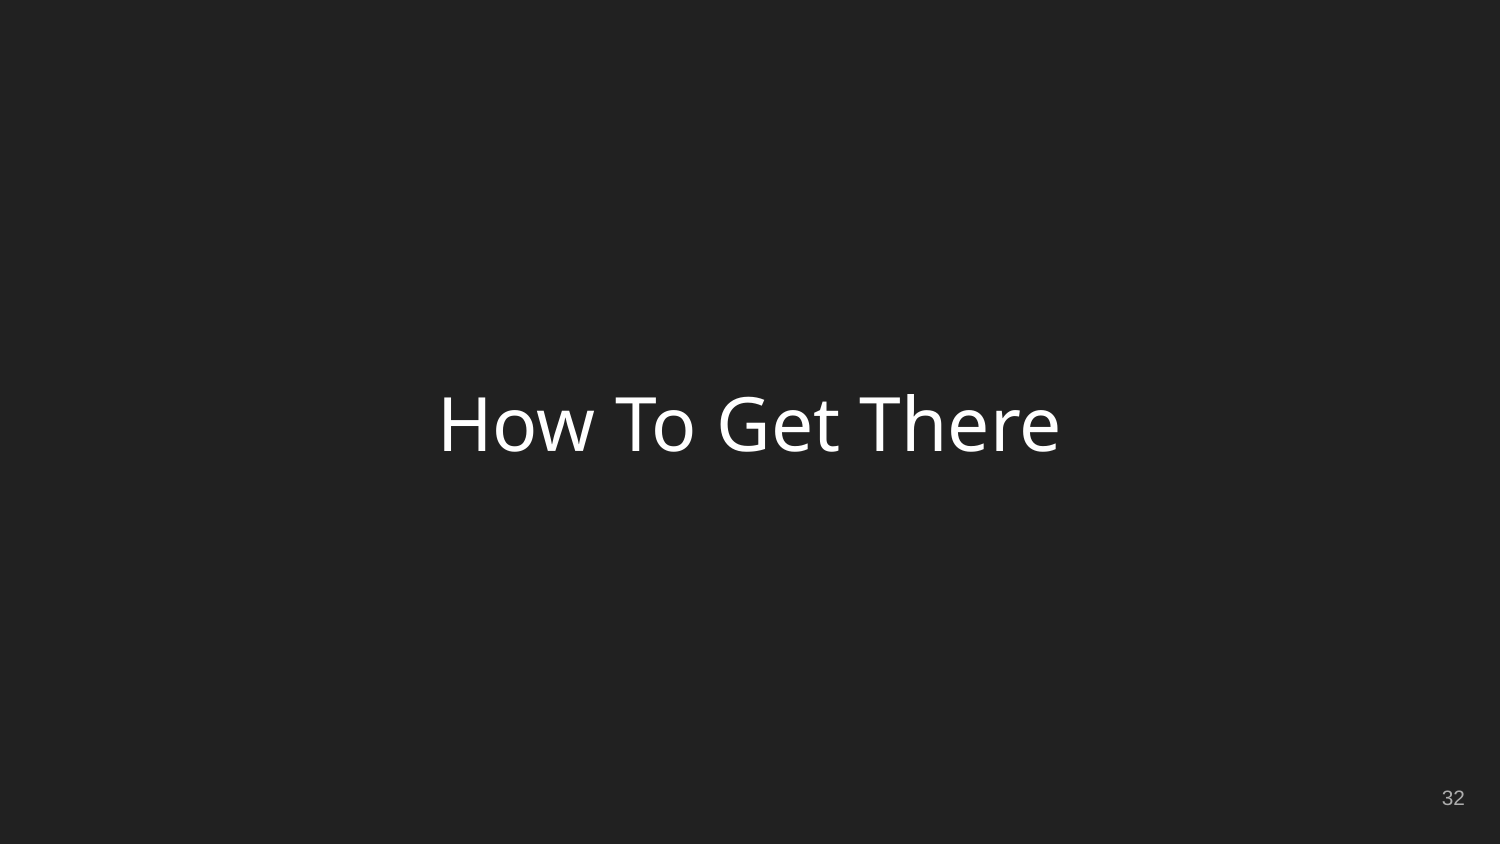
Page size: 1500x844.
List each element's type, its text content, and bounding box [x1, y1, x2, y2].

title How To Get There [51, 352, 1449, 491]
slide_number ‹#› [1389, 764, 1480, 830]
